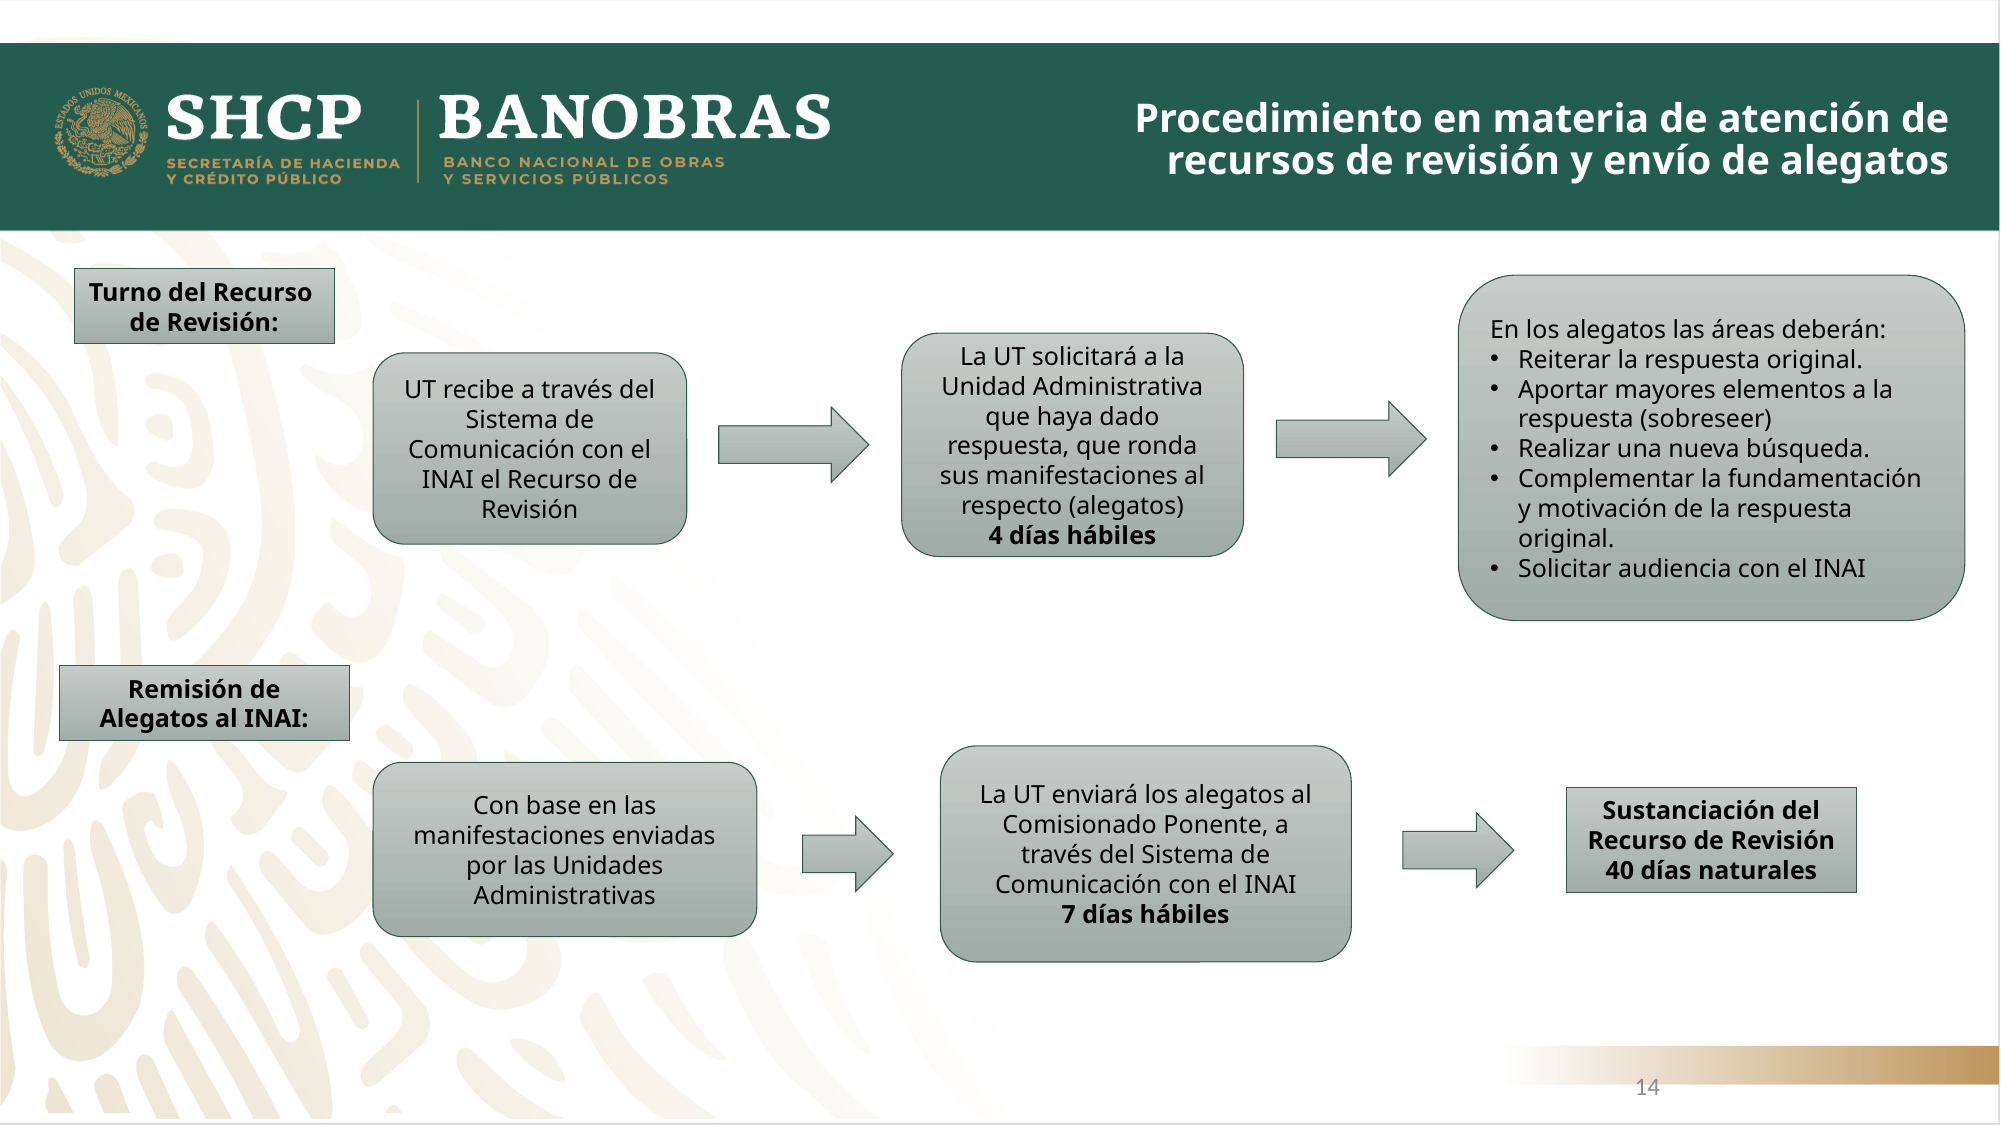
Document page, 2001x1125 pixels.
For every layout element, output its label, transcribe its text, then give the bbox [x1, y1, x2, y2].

text_box Remisión de Alegatos al INAI: [59, 665, 350, 741]
text_box [718, 405, 870, 484]
picture [0, 0, 2001, 1125]
title Procedimiento en materia de atención de recursos de revisión y envío de alegatos [1061, 96, 1965, 186]
text_box [1275, 400, 1428, 478]
text_box Con base en las manifestaciones enviadas por las Unidades Administrativas [372, 761, 758, 938]
text_box En los alegatos las áreas deberán: Reiterar la respuesta original. Aportar mayores elementos a la respuesta (sobreseer) Realizar una nueva búsqueda. Complementar la fundamentación y motivación de la respuesta original. Solicitar audiencia con el INAI [1457, 274, 1966, 622]
text_box La UT solicitará a la Unidad Administrativa que haya dado respuesta, que ronda sus manifestaciones al respecto (alegatos) 4 días hábiles [901, 332, 1245, 558]
slide_number 14 [1325, 1055, 1675, 1116]
text_box [802, 815, 895, 893]
text_box Turno del Recurso de Revisión: [74, 268, 335, 344]
text_box UT recibe a través del Sistema de Comunicación con el INAI el Recurso de Revisión [372, 352, 688, 545]
text_box Sustanciación del Recurso de Revisión 40 días naturales [1566, 787, 1857, 893]
text_box [1402, 811, 1515, 889]
text_box La UT enviará los alegatos al Comisionado Ponente, a través del Sistema de Comunicación con el INAI 7 días hábiles [939, 745, 1352, 963]
